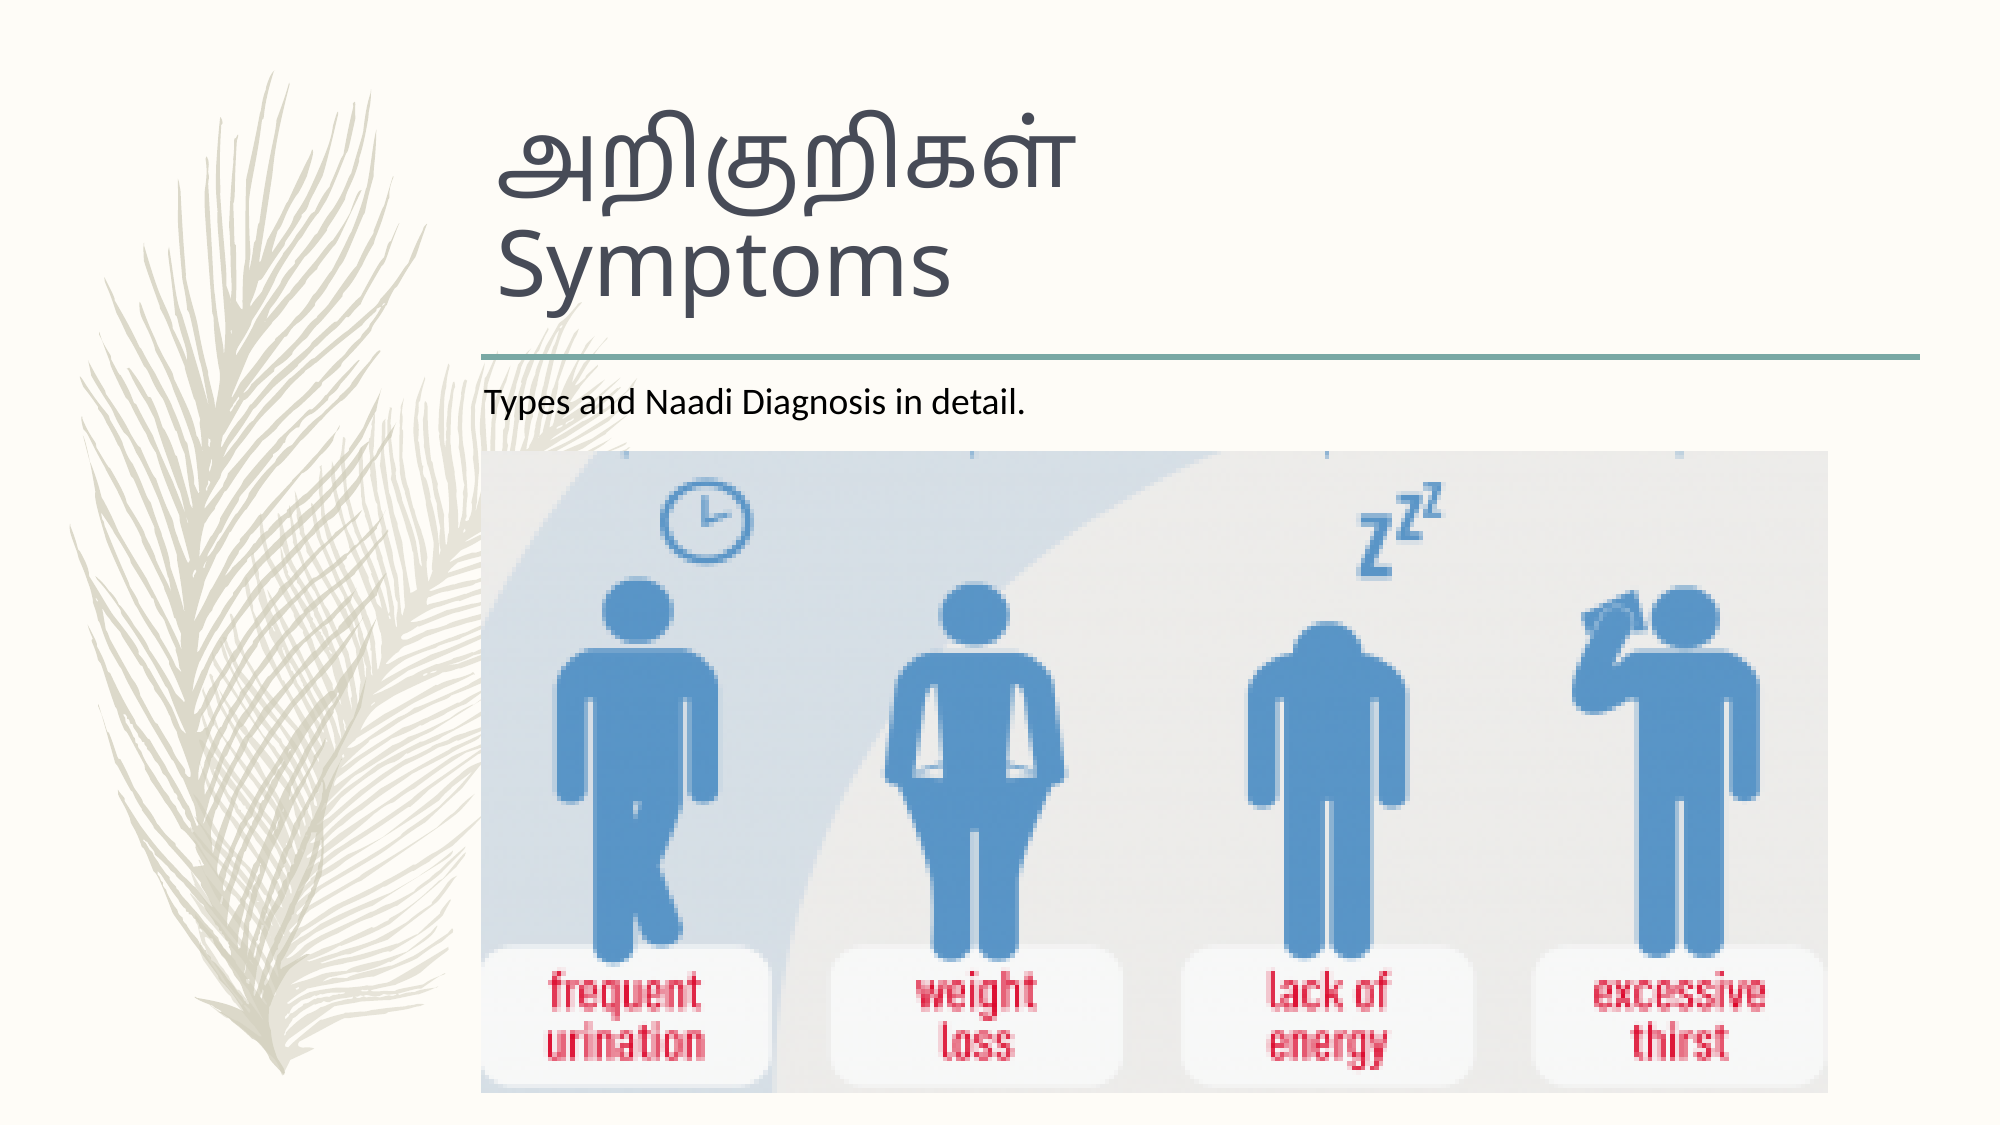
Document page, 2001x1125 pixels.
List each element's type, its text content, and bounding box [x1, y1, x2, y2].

picture [480, 450, 1828, 1094]
title அறிகுறிகள் Symptoms [481, 93, 1920, 350]
text_box Types and Naadi Diagnosis in detail. [469, 369, 1042, 430]
